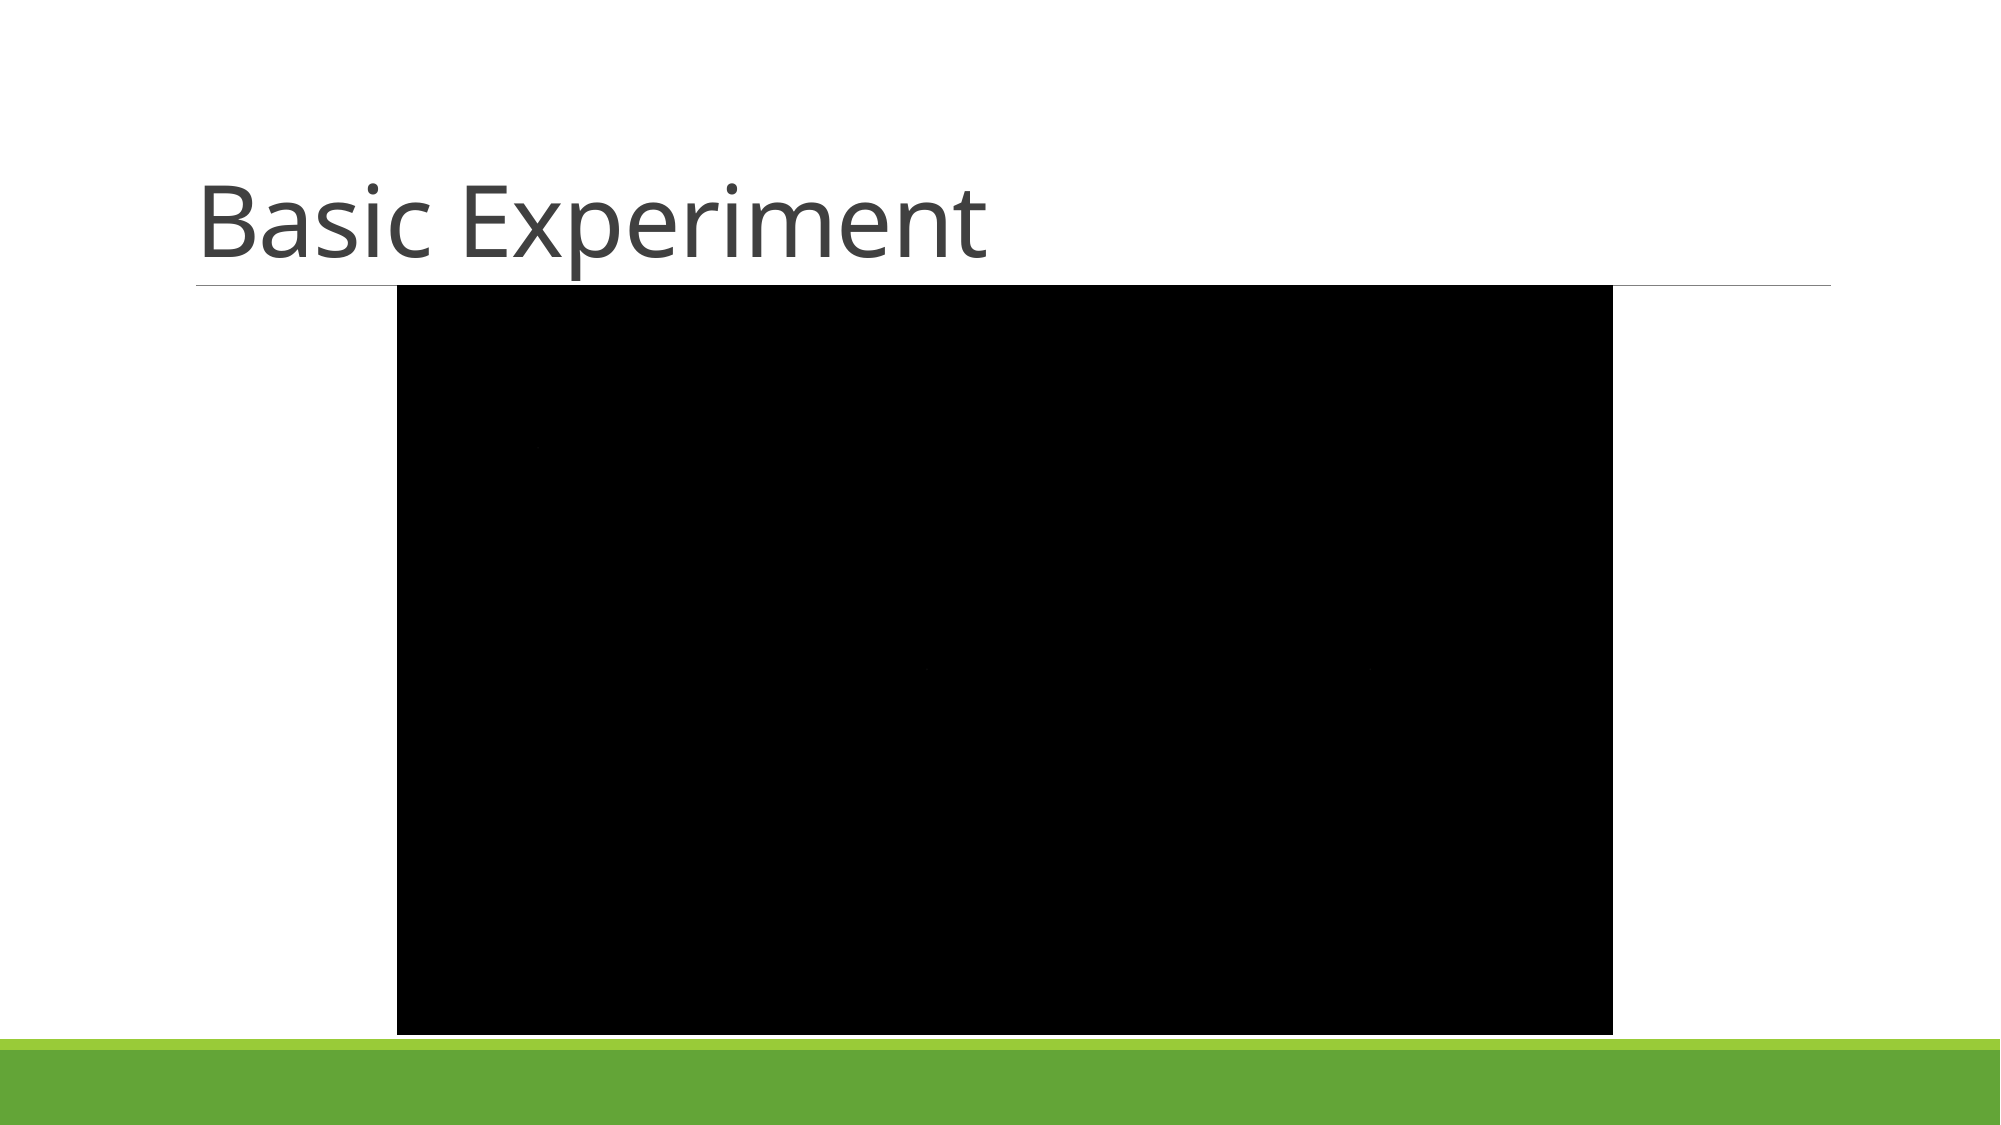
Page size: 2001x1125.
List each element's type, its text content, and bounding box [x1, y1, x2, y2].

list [395, 284, 1614, 1037]
title Basic Experiment [180, 47, 1830, 285]
